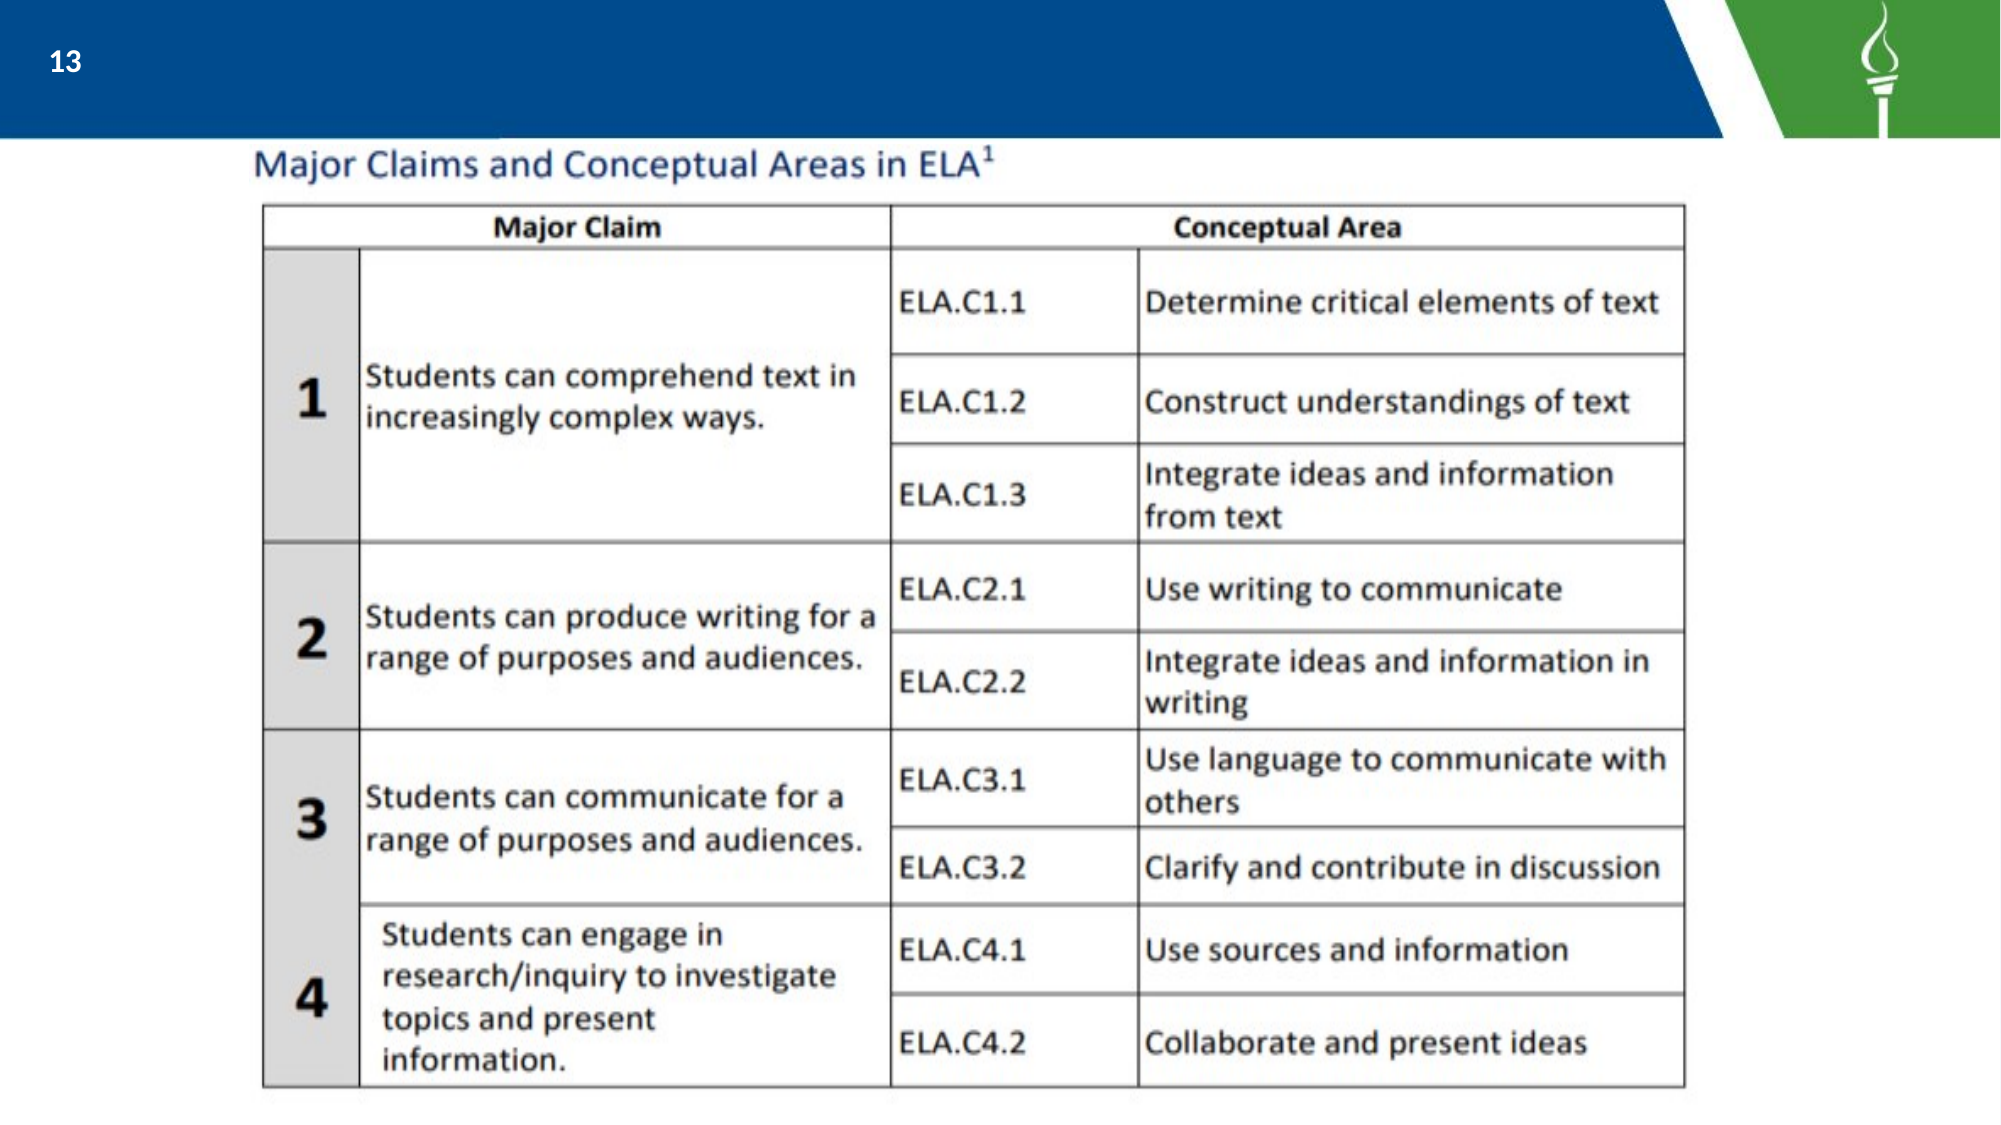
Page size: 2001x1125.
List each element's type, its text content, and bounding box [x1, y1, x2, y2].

slide_number 13 [33, 29, 200, 89]
picture [0, 0, 2001, 1125]
